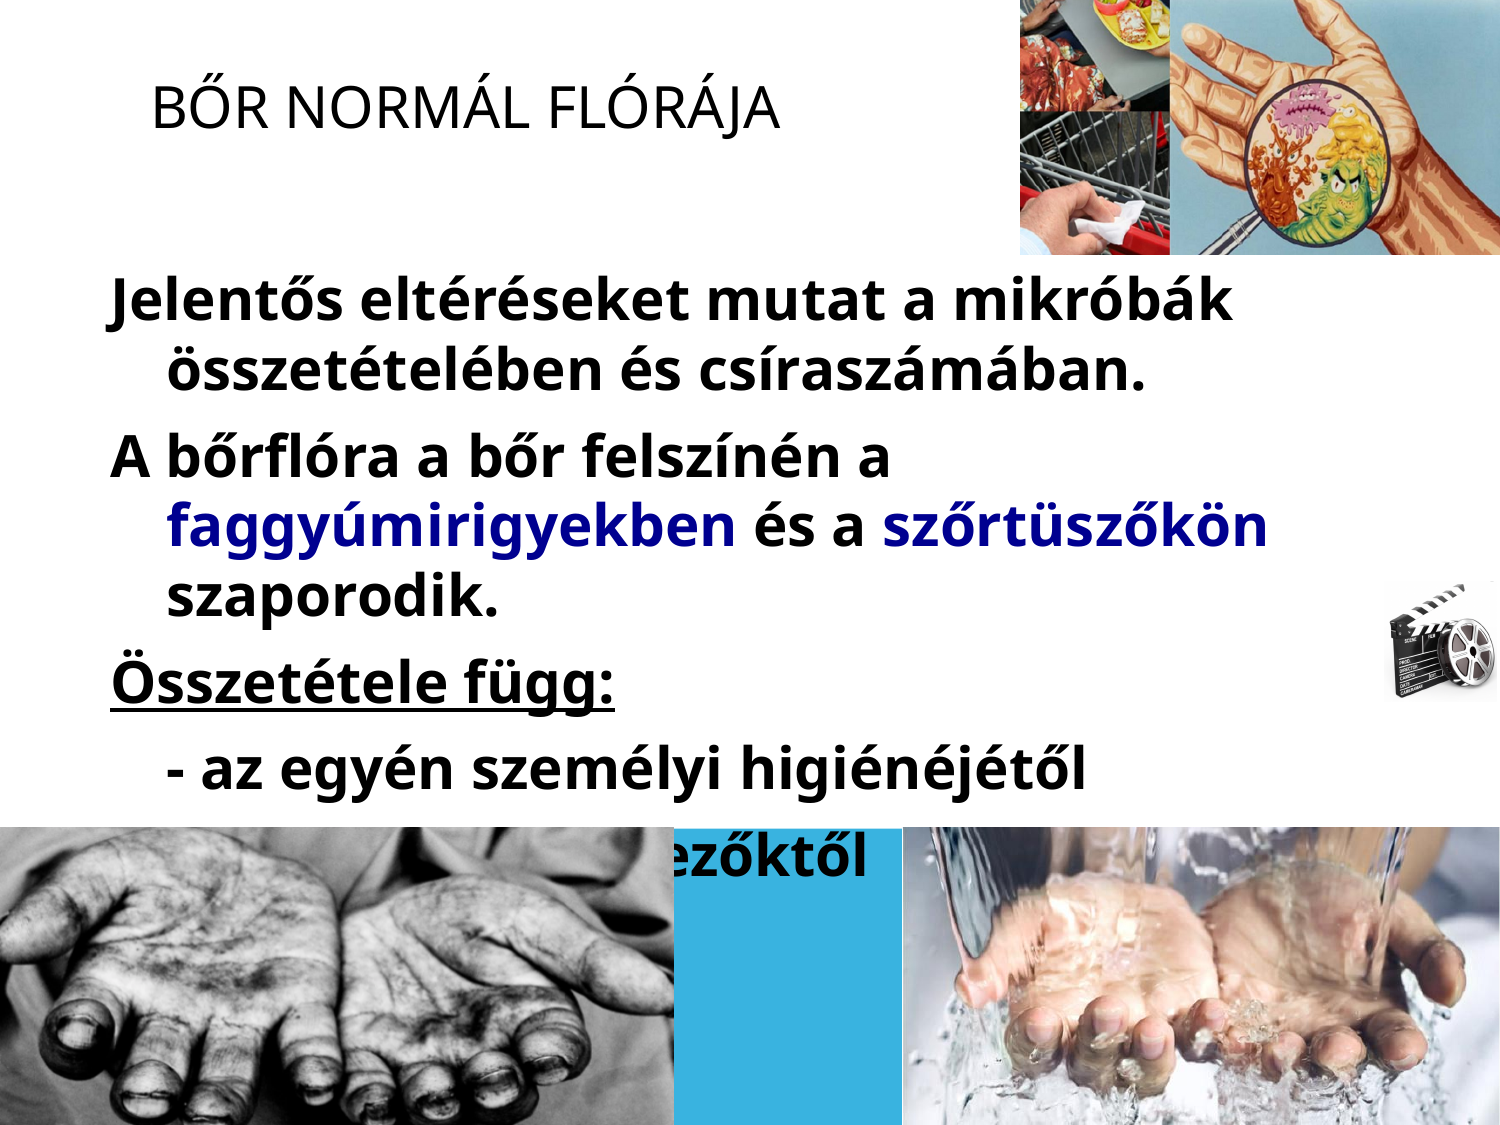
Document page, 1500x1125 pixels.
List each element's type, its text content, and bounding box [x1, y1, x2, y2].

picture [1020, 0, 1500, 256]
picture [1384, 580, 1497, 702]
picture [902, 827, 1500, 1125]
list Jelentős eltéréseket mutat a mikróbák összetételében és csíraszámában. A bőrflóra a bőr felszínén a faggyúmirigyekben és a szőrtüszőkön szaporodik. Összetétele függ: - az egyén személyi higiénéjétől - környezeti tényezőktől [94, 254, 1415, 908]
title BŐR NORMÁL FLÓRÁJA [135, 60, 1015, 150]
picture [0, 827, 674, 1125]
